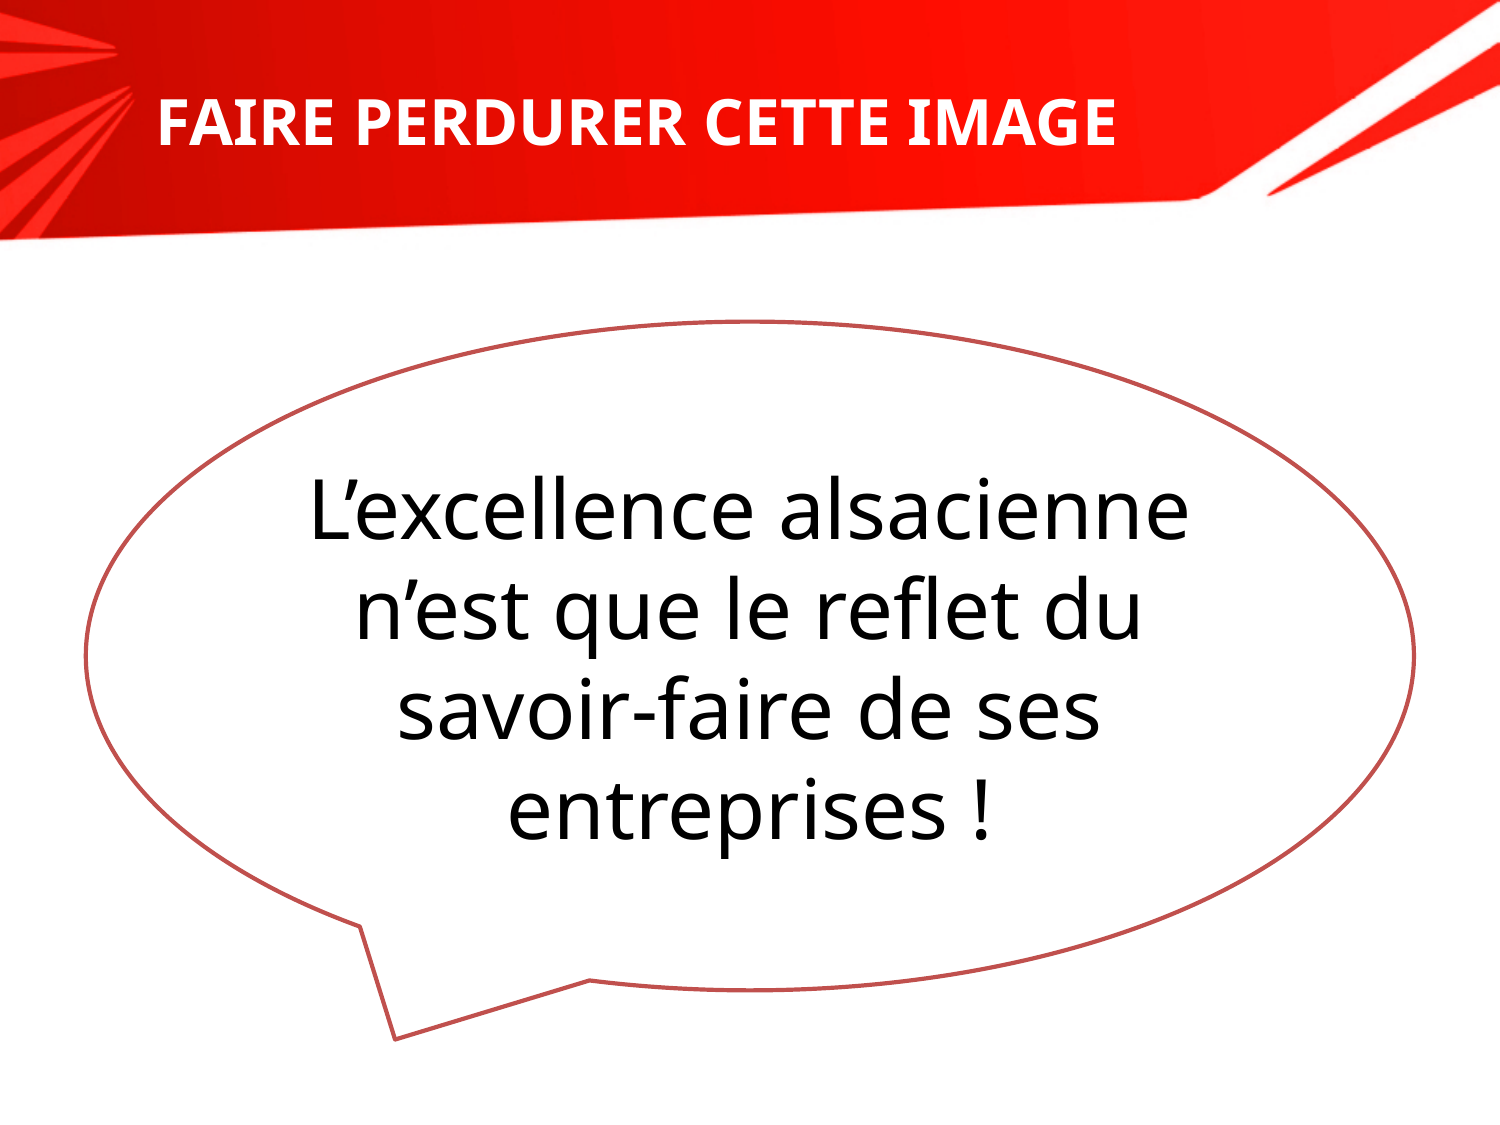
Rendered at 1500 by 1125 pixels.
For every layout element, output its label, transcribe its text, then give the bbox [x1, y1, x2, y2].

title FAIRE PERDURER CETTE IMAGE [140, 73, 1426, 167]
picture [0, 0, 1500, 1125]
text_box L’excellence alsacienne n’est que le reflet du savoir-faire de ses entreprises ! [83, 319, 1417, 1042]
